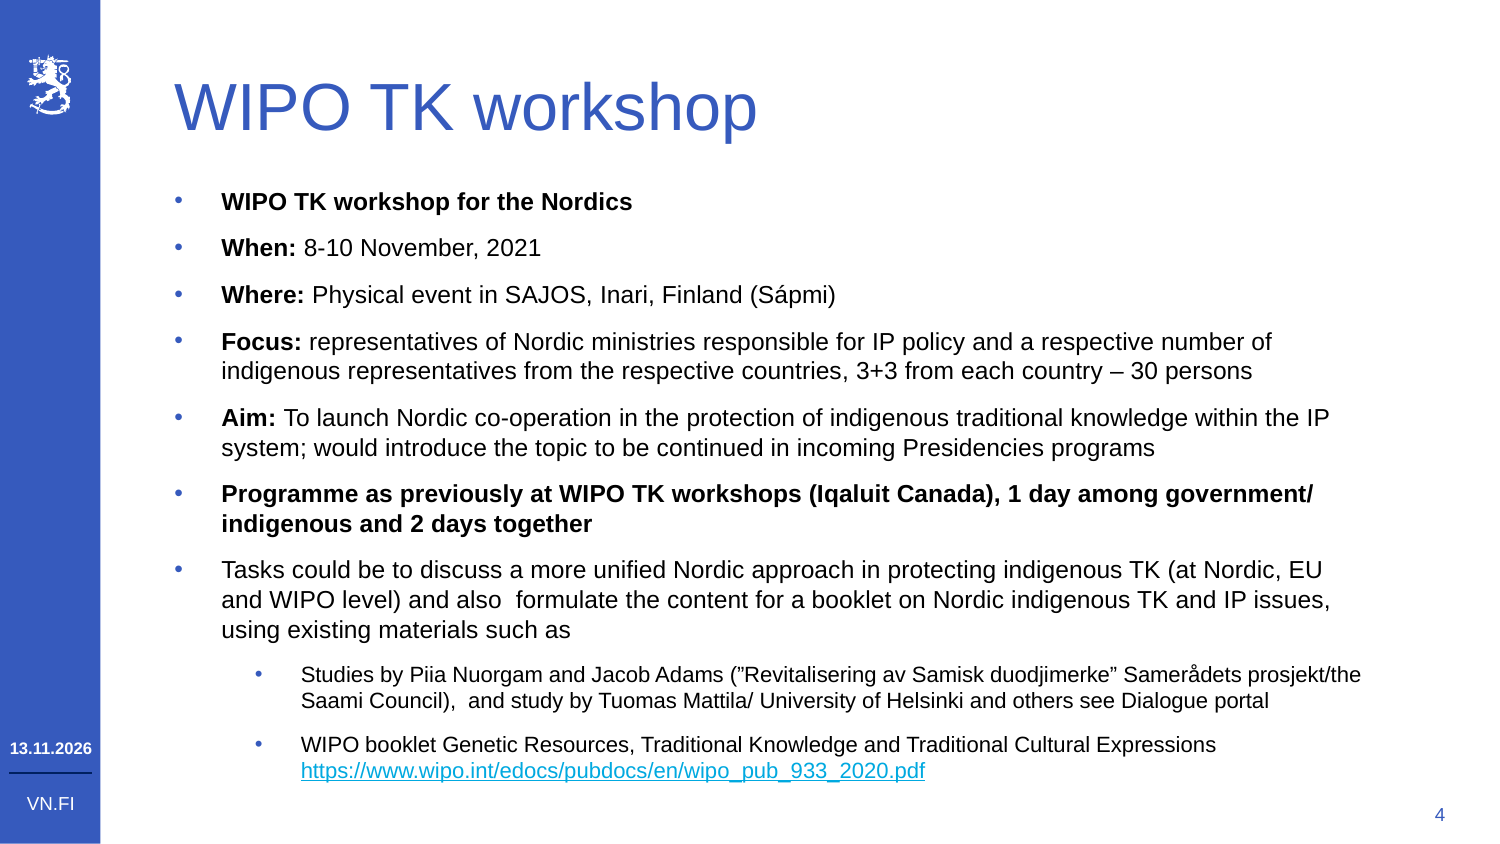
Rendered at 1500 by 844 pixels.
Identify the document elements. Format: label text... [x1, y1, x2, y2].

list WIPO TK workshop for the Nordics When: 8-10 November, 2021 Where: Physical event in SAJOS, Inari, Finland (Sápmi) Focus: representatives of Nordic ministries responsible for IP policy and a respective number of indigenous representatives from the respective countries, 3+3 from each country – 30 persons Aim: To launch Nordic co-operation in the protection of indigenous traditional knowledge within the IP system; would introduce the topic to be continued in incoming Presidencies programs Programme as previously at WIPO TK workshops (Iqaluit Canada), 1 day among government/ indigenous and 2 days together Tasks could be to discuss a more unified Nordic approach in protecting indigenous TK (at Nordic, EU and WIPO level) and also formulate the content for a booklet on Nordic indigenous TK and IP issues, using existing materials such as Studies by Piia Nuorgam and Jacob Adams (”Revitalisering av Samisk duodjimerke” Samerådets prosjekt/the Saami Council), and study by Tuomas Mattila/ University of Helsinki and others see Dialogue portal WIPO booklet Genetic Resources, Traditional Knowledge and Traditional Cultural Expressions https://www.wipo.int/edocs/pubdocs/en/wipo_pub_933_2020.pdf [159, 178, 1389, 812]
slide_number 4 [1420, 795, 1486, 828]
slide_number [9, 731, 93, 765]
title WIPO TK workshop [159, 55, 1389, 152]
